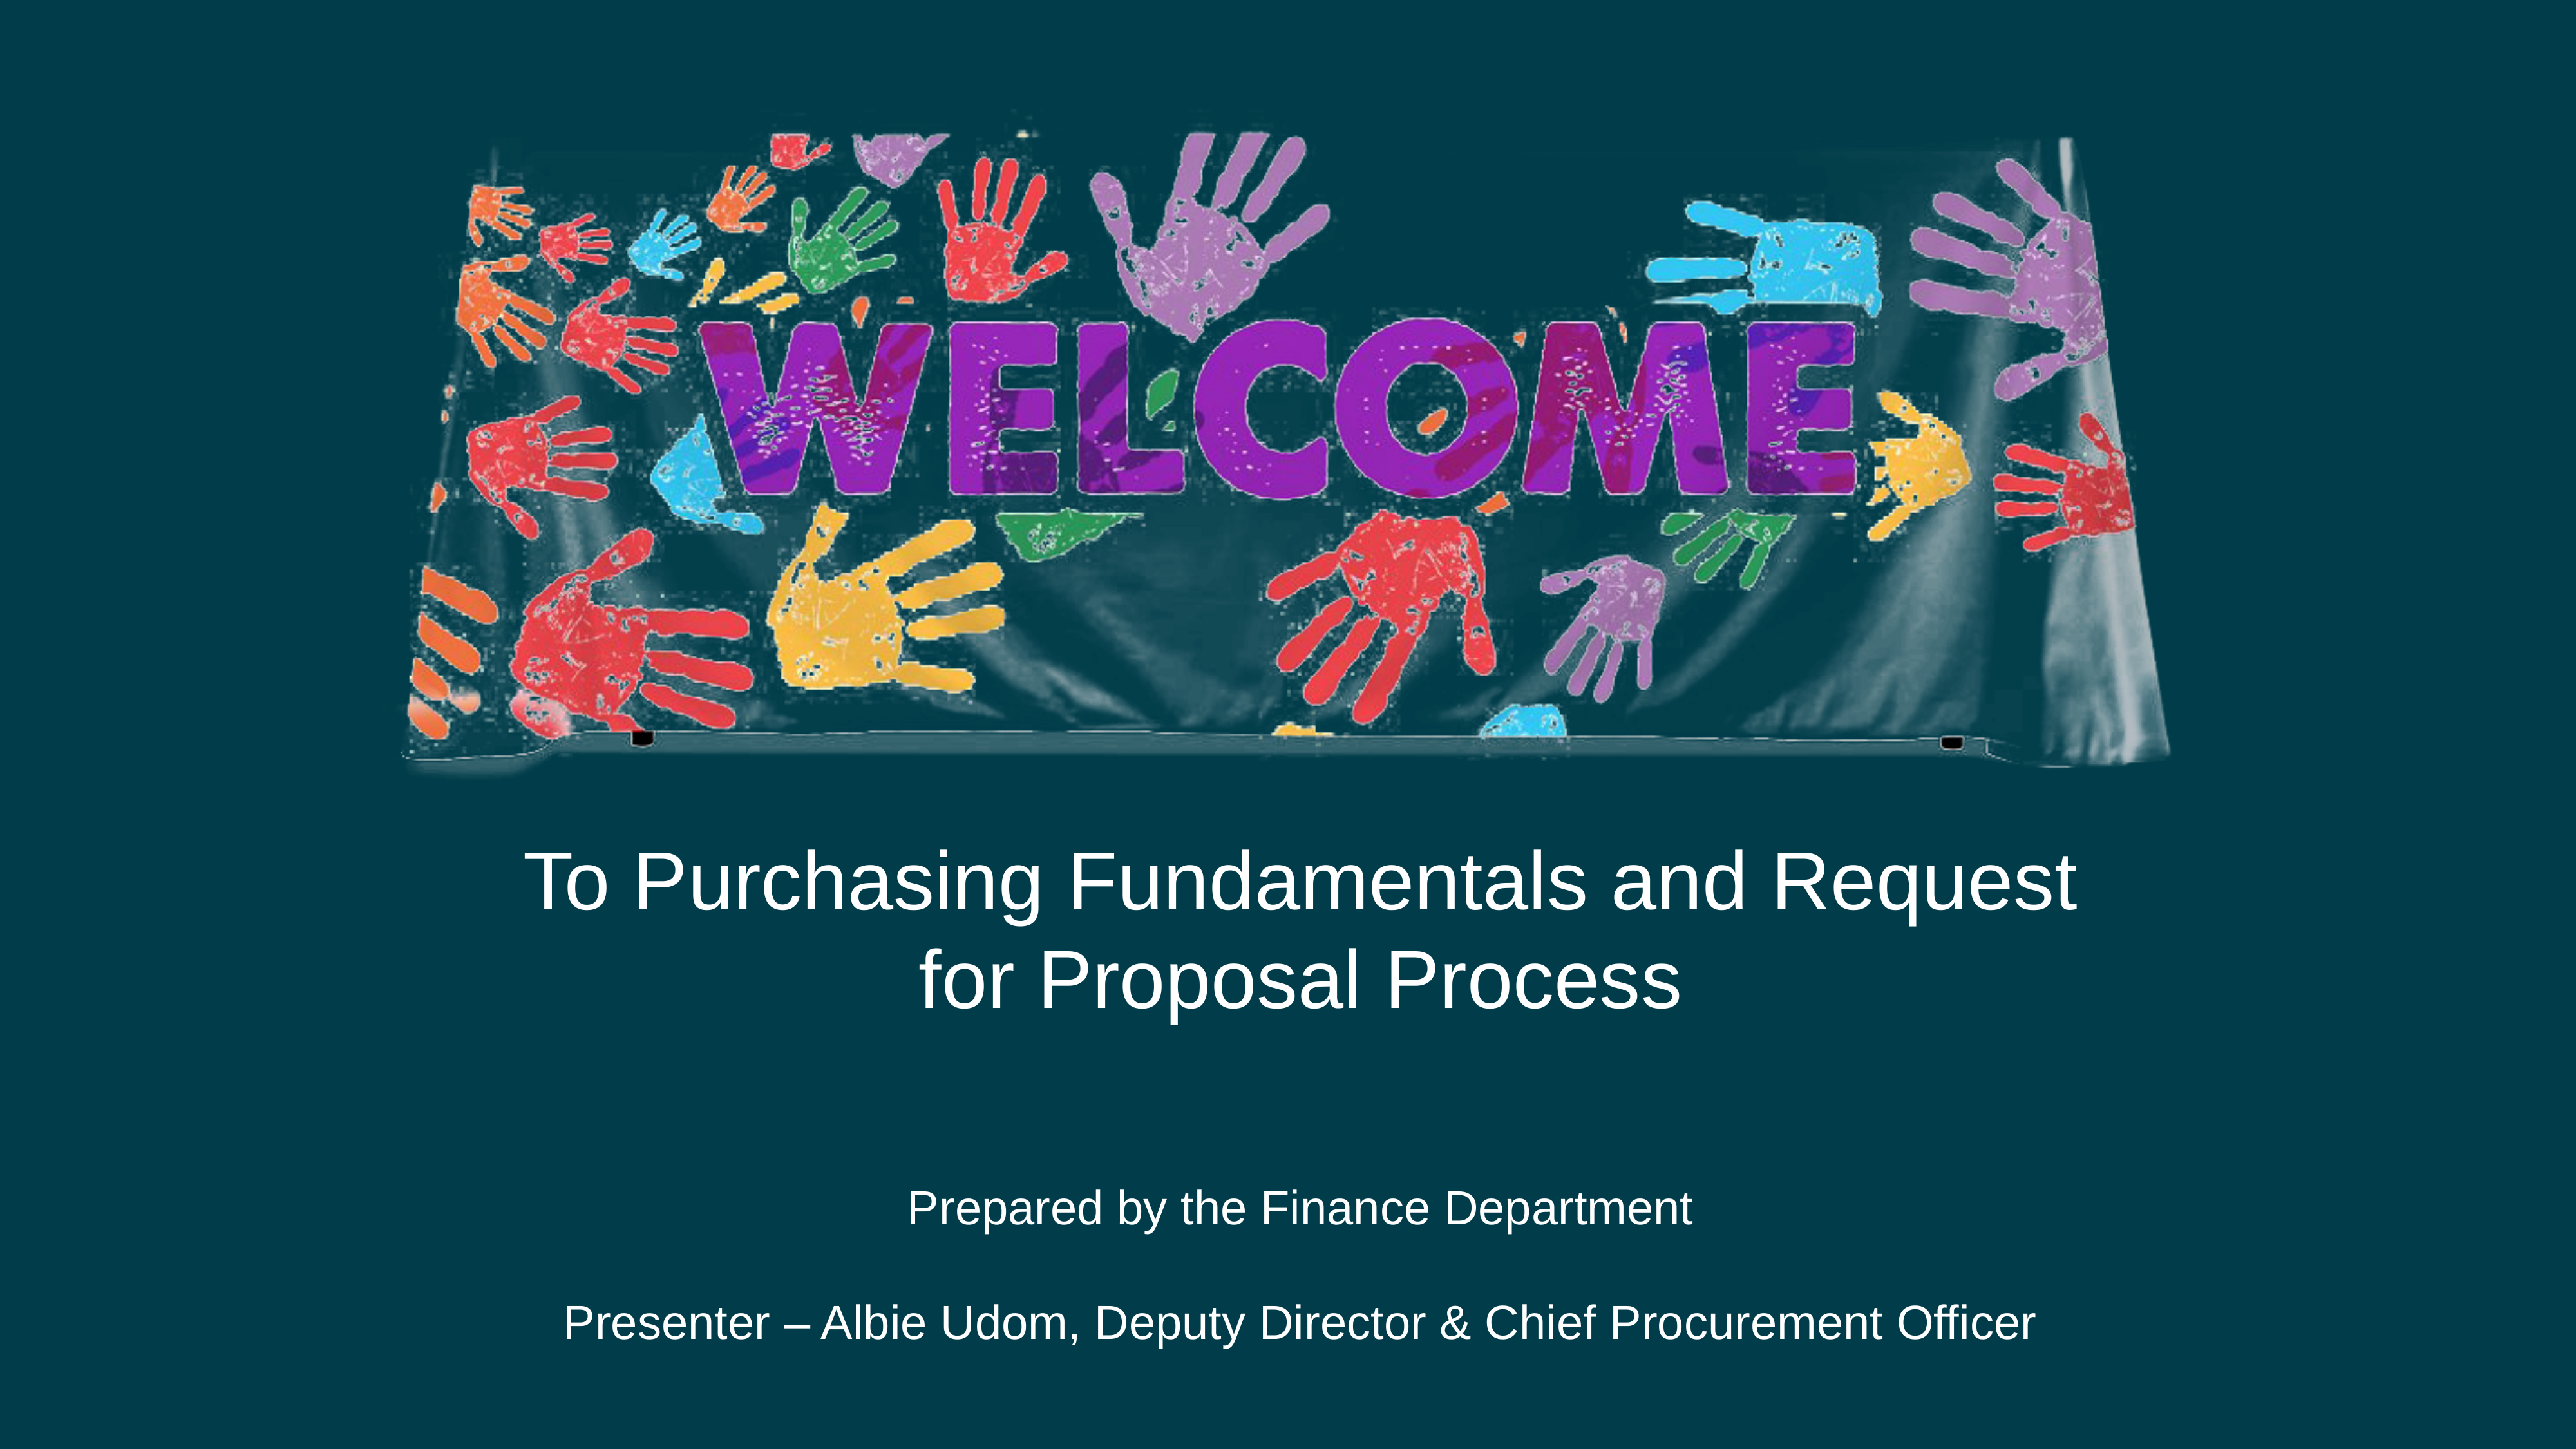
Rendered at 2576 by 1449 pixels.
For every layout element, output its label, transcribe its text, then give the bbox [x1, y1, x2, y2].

picture [354, 81, 2217, 832]
text_box To Purchasing Fundamentals and Request for Proposal Process Prepared by the Finance Department Presenter – Albie Udom, Deputy Director & Chief Procurement Officer [491, 832, 2110, 1354]
